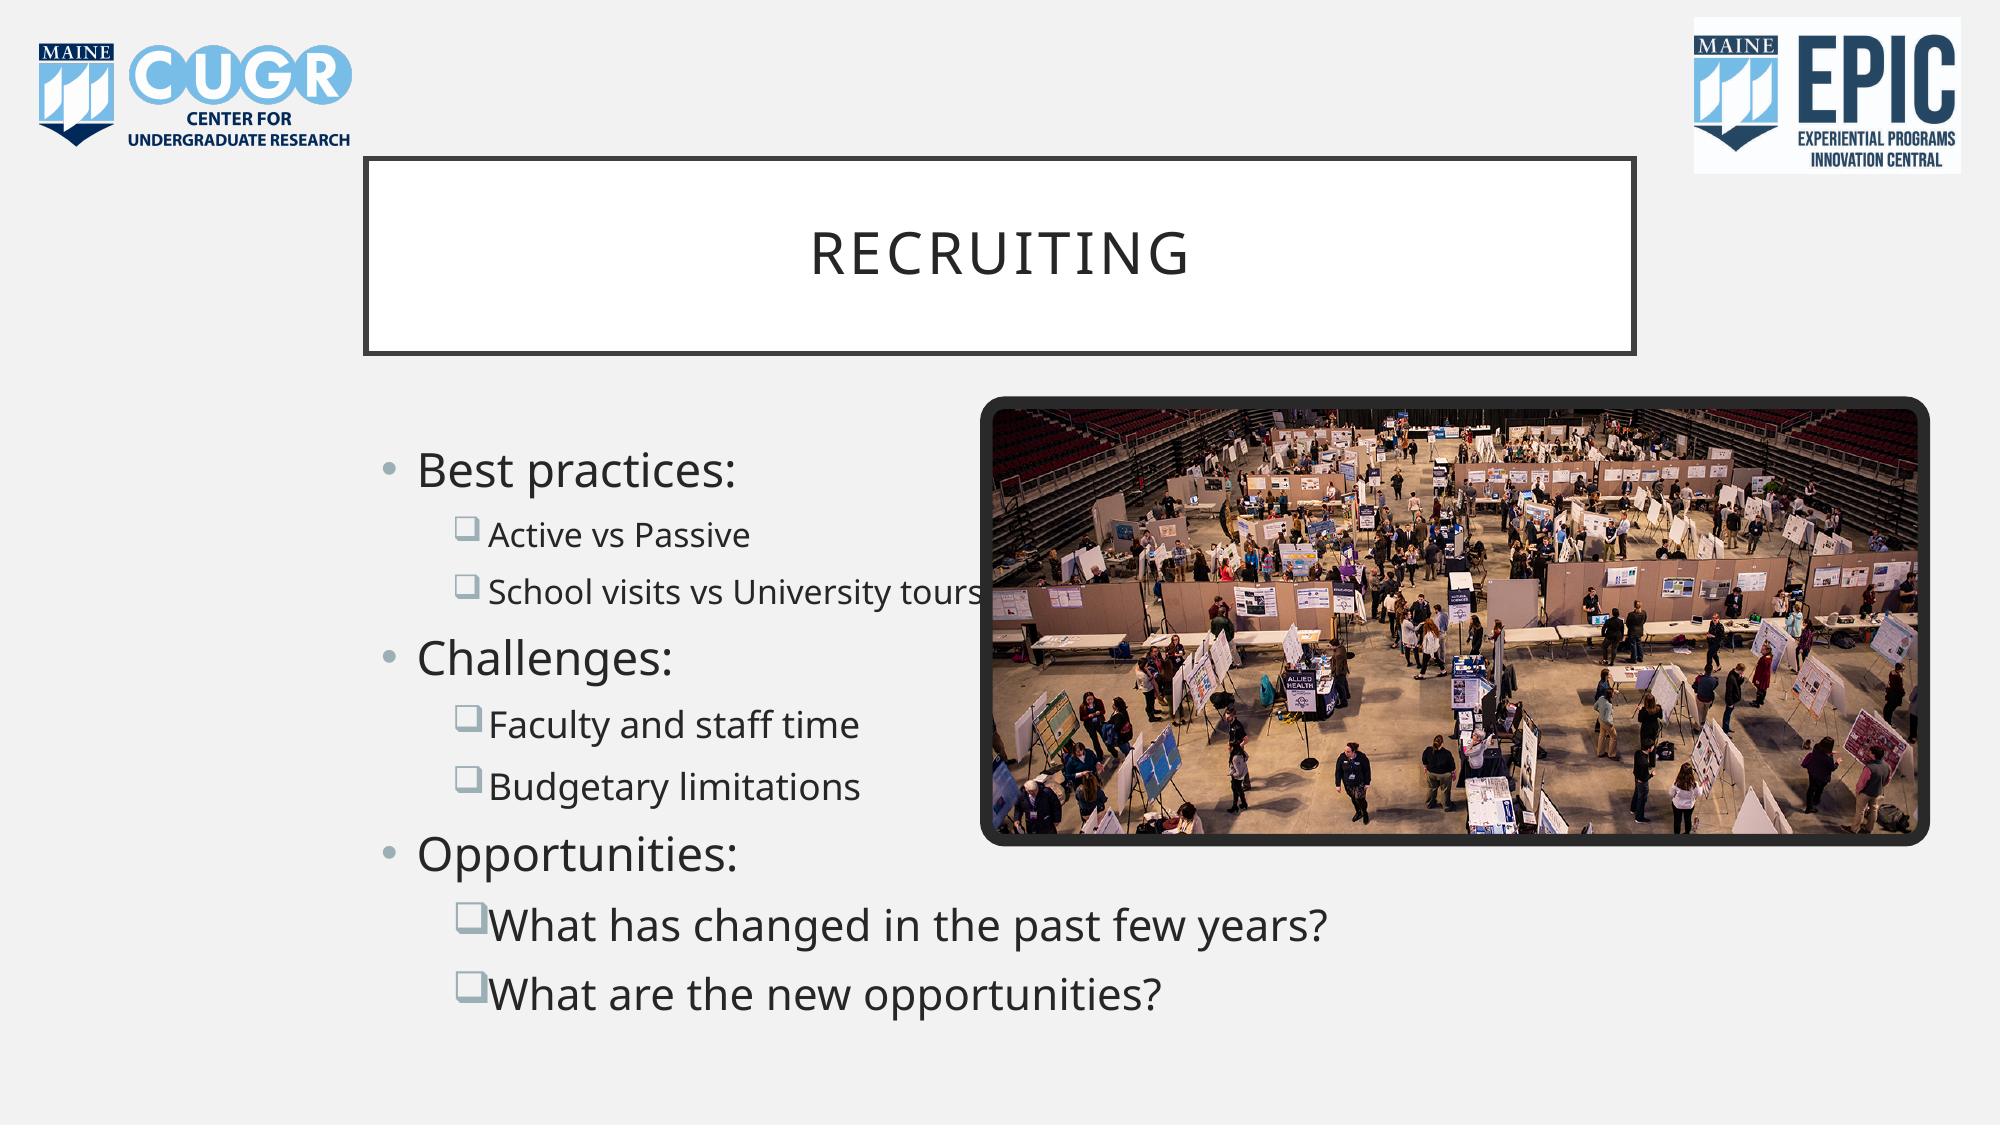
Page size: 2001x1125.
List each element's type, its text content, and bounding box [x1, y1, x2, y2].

picture [39, 40, 353, 150]
picture [986, 402, 1924, 841]
picture [1694, 17, 1961, 174]
list Best practices: Active vs Passive School visits vs University tours Challenges: Faculty and staff time Budgetary limitations Opportunities: What has changed in the past few years? What are the new opportunities? [366, 432, 1634, 1035]
title Recruiting [363, 156, 1637, 356]
